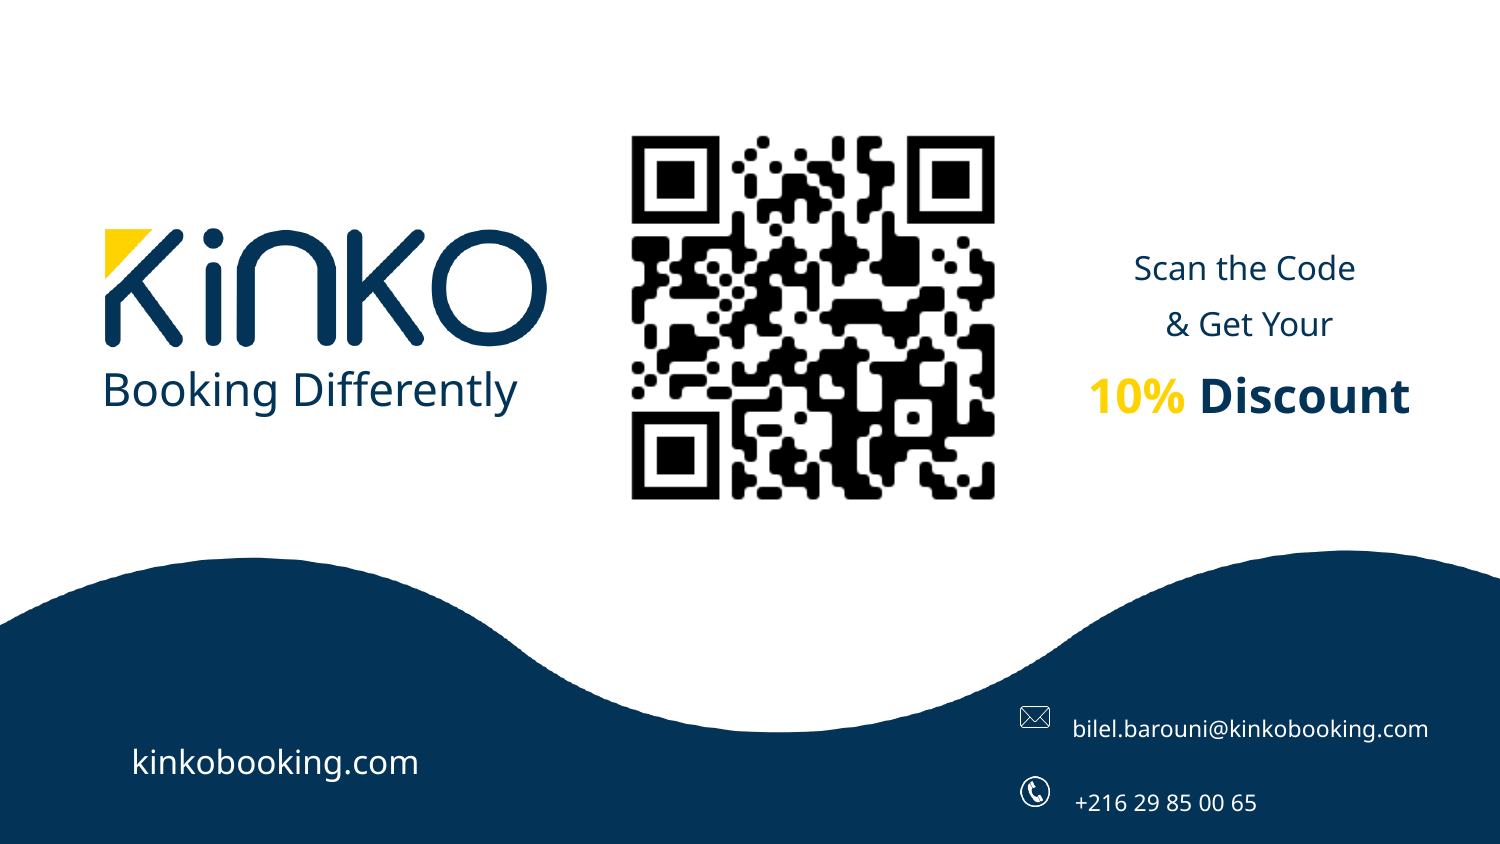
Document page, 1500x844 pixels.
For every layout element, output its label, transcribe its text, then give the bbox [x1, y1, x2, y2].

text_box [89, 217, 557, 417]
text_box Scan the Code & Get Your 10% Discount [1070, 231, 1429, 424]
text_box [1020, 776, 1405, 807]
picture [0, 533, 1500, 844]
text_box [1020, 702, 1472, 732]
picture [621, 124, 1006, 510]
